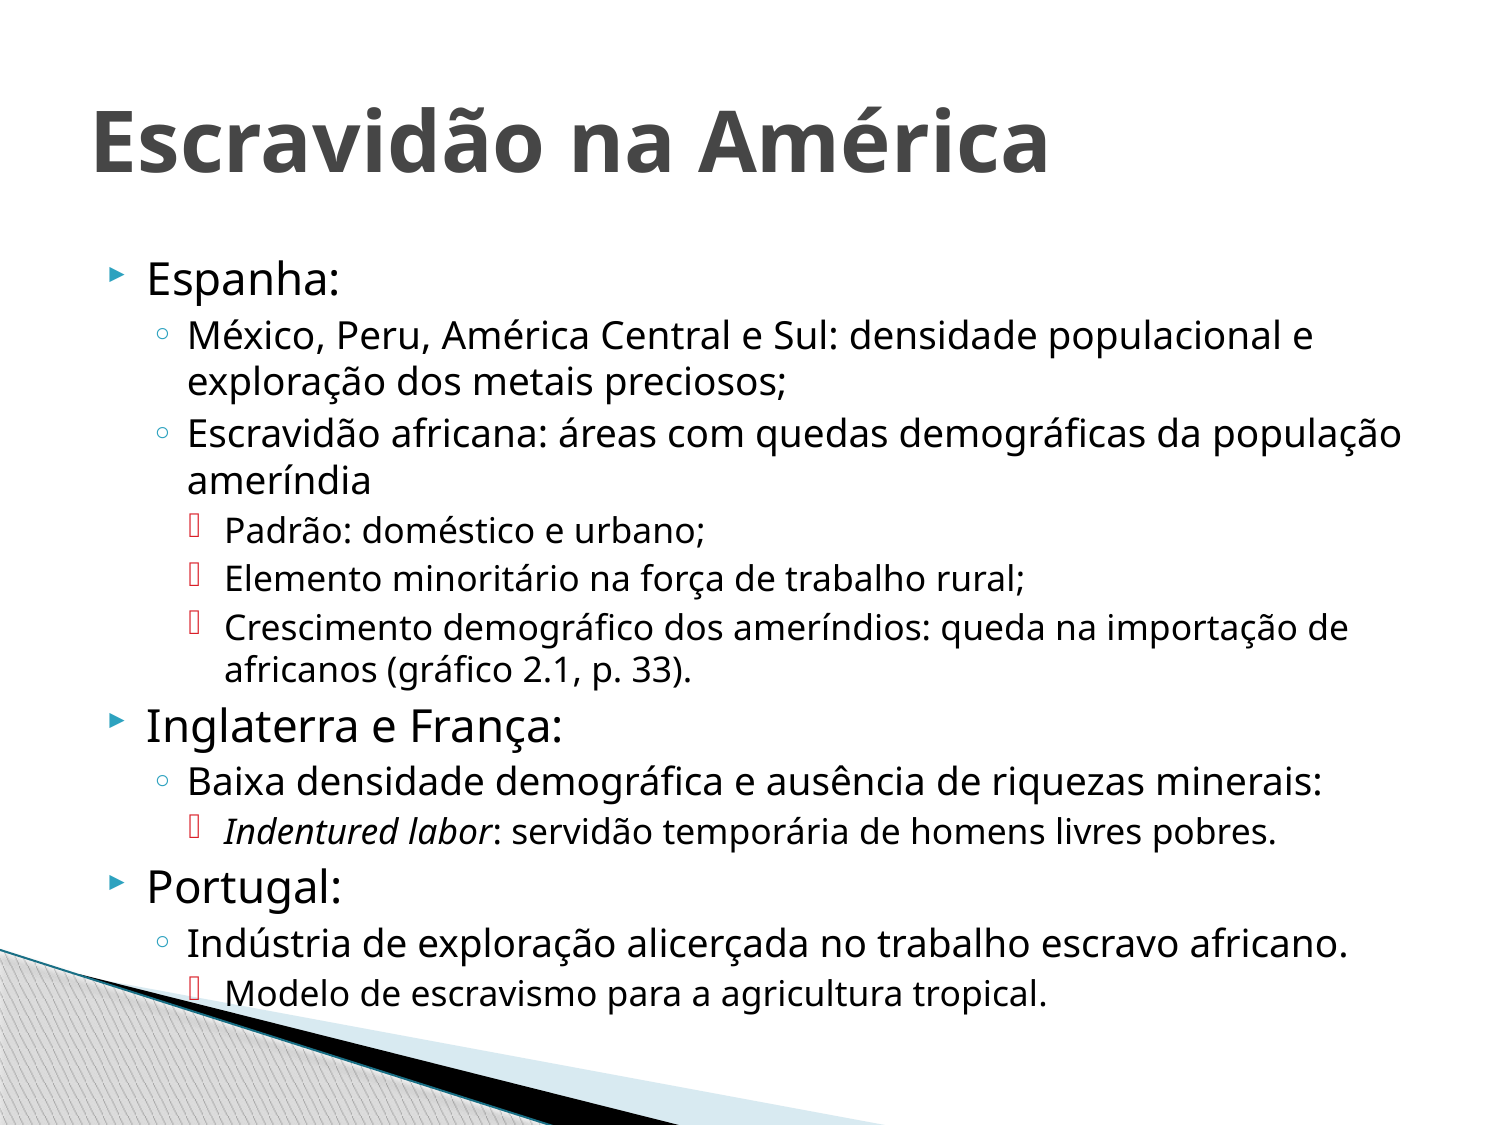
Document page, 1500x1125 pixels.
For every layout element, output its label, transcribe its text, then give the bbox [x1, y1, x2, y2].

title Escravidão na América [75, 45, 1425, 233]
list Espanha: México, Peru, América Central e Sul: densidade populacional e exploração dos metais preciosos; Escravidão africana: áreas com quedas demográficas da população ameríndia Padrão: doméstico e urbano; Elemento minoritário na força de trabalho rural; Crescimento demográfico dos ameríndios: queda na importação de africanos (gráfico 2.1, p. 33). Inglaterra e França: Baixa densidade demográfica e ausência de riquezas minerais: Indentured labor: servidão temporária de homens livres pobres. Portugal: Indústria de exploração alicerçada no trabalho escravo africano. Modelo de escravismo para a agricultura tropical. [75, 243, 1436, 1024]
